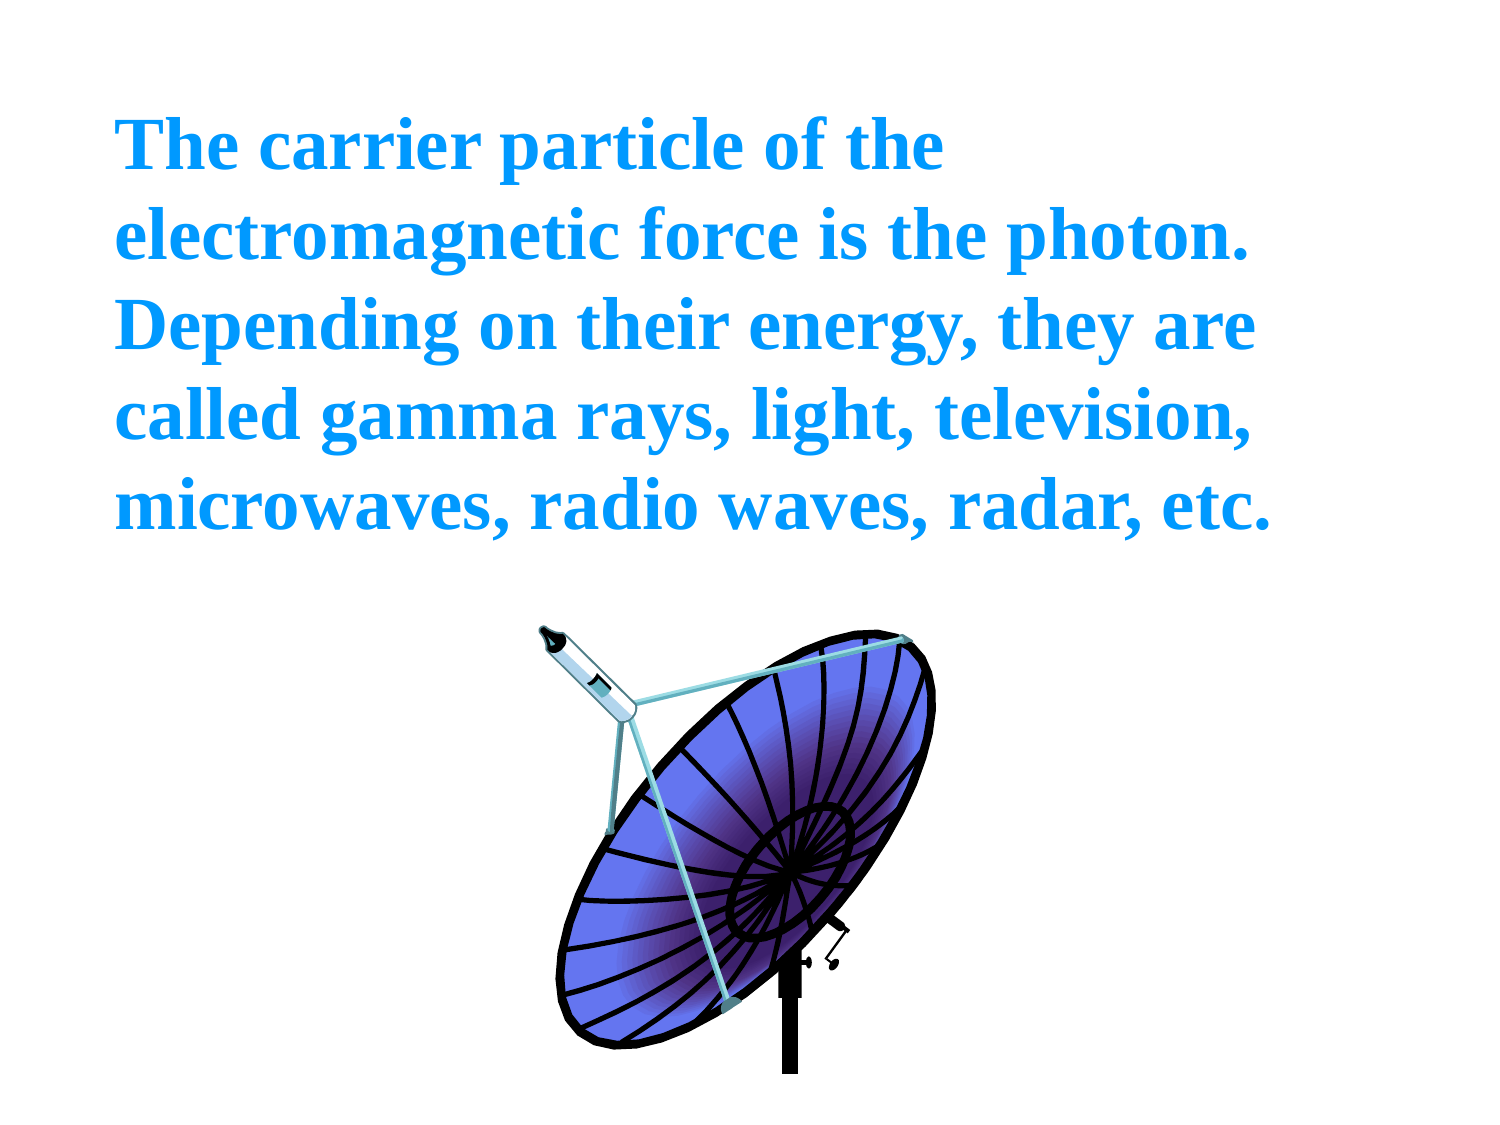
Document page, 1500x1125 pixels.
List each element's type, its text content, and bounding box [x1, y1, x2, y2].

picture [537, 624, 938, 1076]
text_box The carrier particle of the electromagnetic force is the photon. Depending on their energy, they are called gamma rays, light, television, microwaves, radio waves, radar, etc. [99, 87, 1313, 553]
